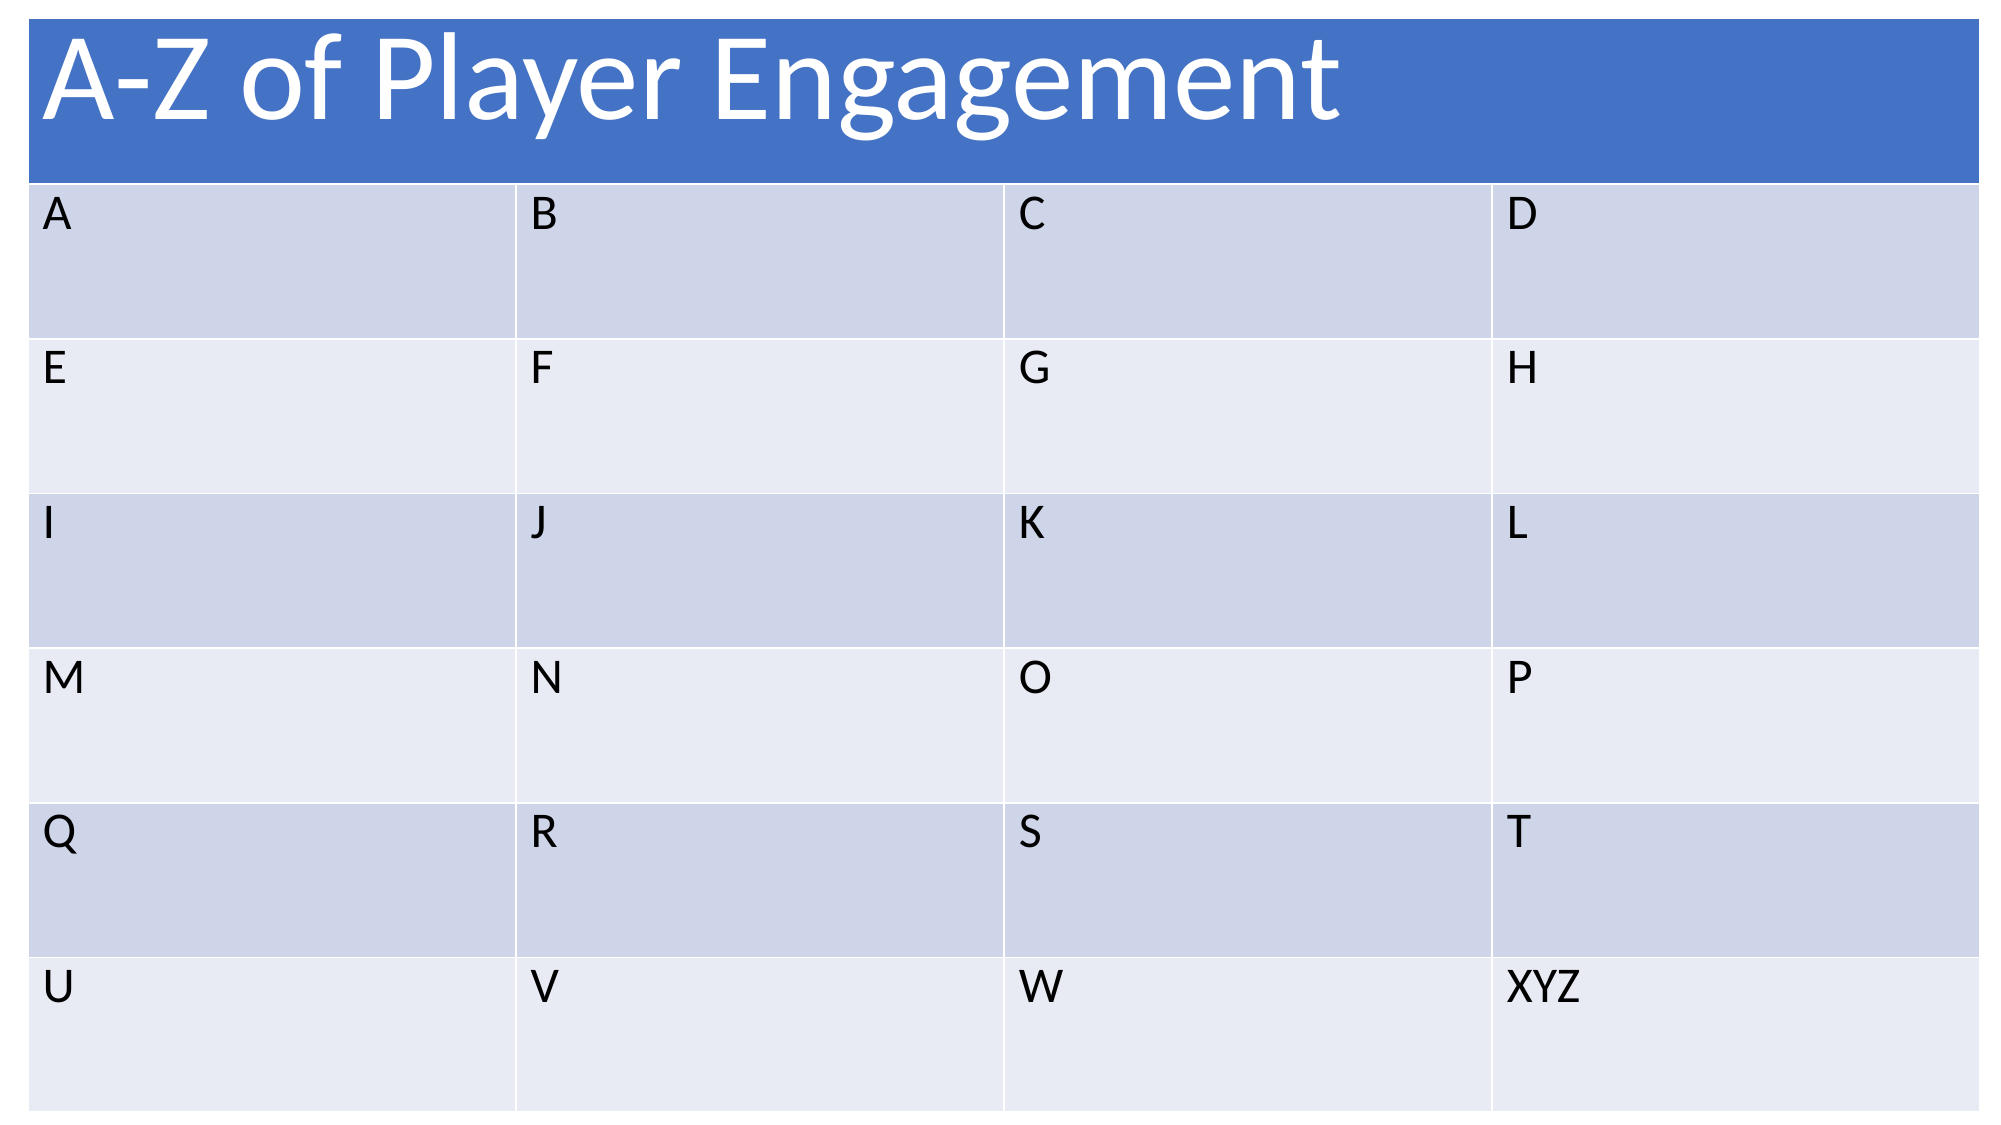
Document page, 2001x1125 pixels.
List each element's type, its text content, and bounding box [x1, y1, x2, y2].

table_cell R [517, 804, 1003, 957]
table_cell E [29, 340, 515, 493]
table_cell B [517, 185, 1003, 338]
table_cell P [1493, 649, 1979, 802]
table_cell D [1493, 185, 1979, 338]
table_cell A [29, 185, 515, 338]
table_cell U [29, 958, 515, 1111]
table_cell S [1005, 804, 1491, 957]
table_cell Q [29, 804, 515, 957]
table_cell T [1493, 804, 1979, 957]
table_cell J [517, 494, 1003, 647]
table_cell N [517, 649, 1003, 802]
table_cell K [1005, 494, 1491, 647]
table_cell O [1005, 649, 1491, 802]
table_cell XYZ [1493, 958, 1979, 1111]
table_cell M [29, 649, 515, 802]
table_cell C [1005, 185, 1491, 338]
table_cell G [1005, 340, 1491, 493]
table_cell V [517, 958, 1003, 1111]
table_header A-Z of Player Engagement [29, 19, 1979, 183]
table_cell H [1493, 340, 1979, 493]
table_cell W [1005, 958, 1491, 1111]
table_cell F [517, 340, 1003, 493]
table_cell L [1493, 494, 1979, 647]
table_cell I [29, 494, 515, 647]
